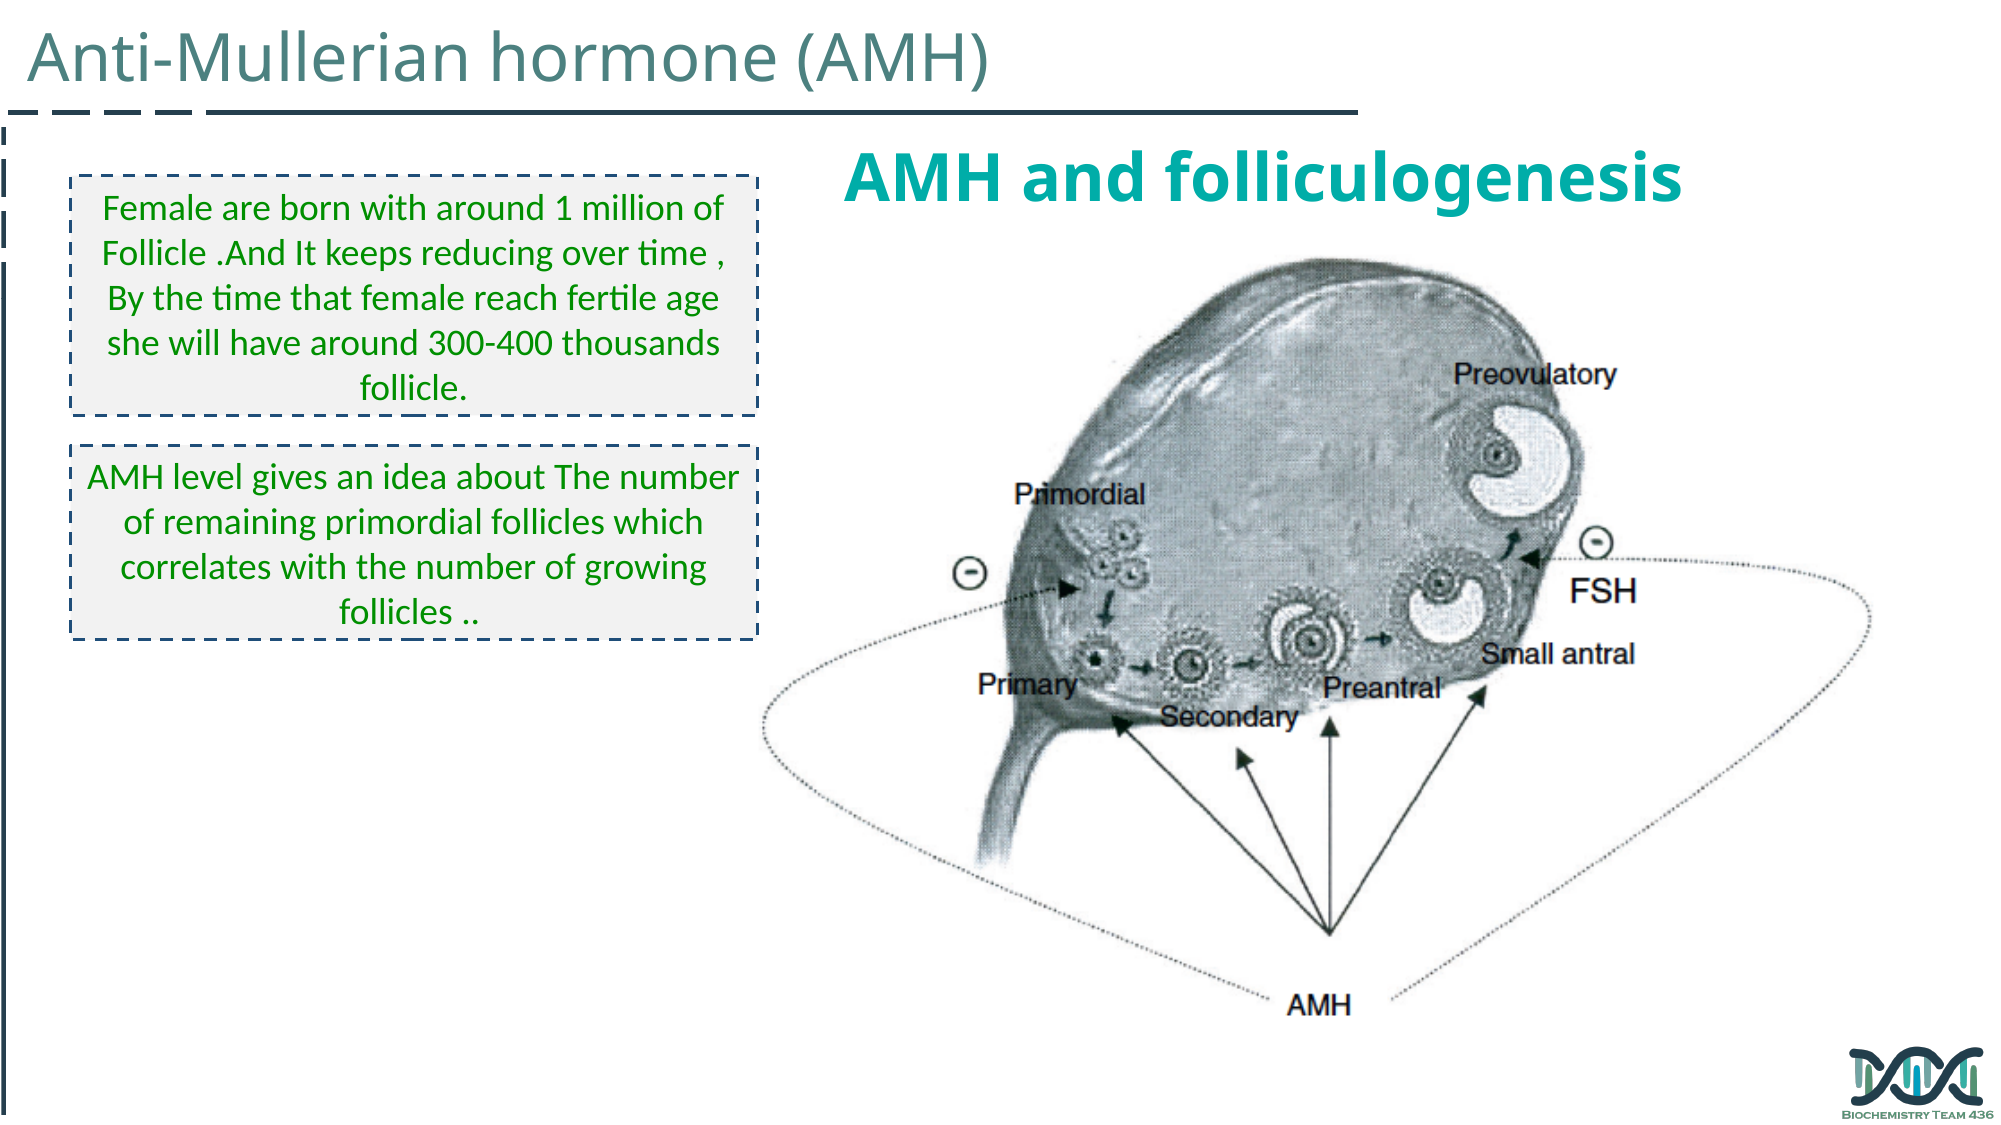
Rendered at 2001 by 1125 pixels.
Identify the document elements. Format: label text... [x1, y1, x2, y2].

picture [746, 250, 1881, 1032]
picture [1834, 1046, 2001, 1125]
text_box Female are born with around 1 million of Follicle .And It keeps reducing over time , By the time that female reach fertile age she will have around 300-400 thousands follicle. [70, 175, 758, 416]
text_box AMH level gives an idea about The number of remaining primordial follicles which correlates with the number of growing follicles .. [70, 445, 746, 640]
text_box Anti-Mullerian hormone (AMH) [13, 7, 1613, 103]
text_box AMH and folliculogenesis [829, 127, 1700, 223]
